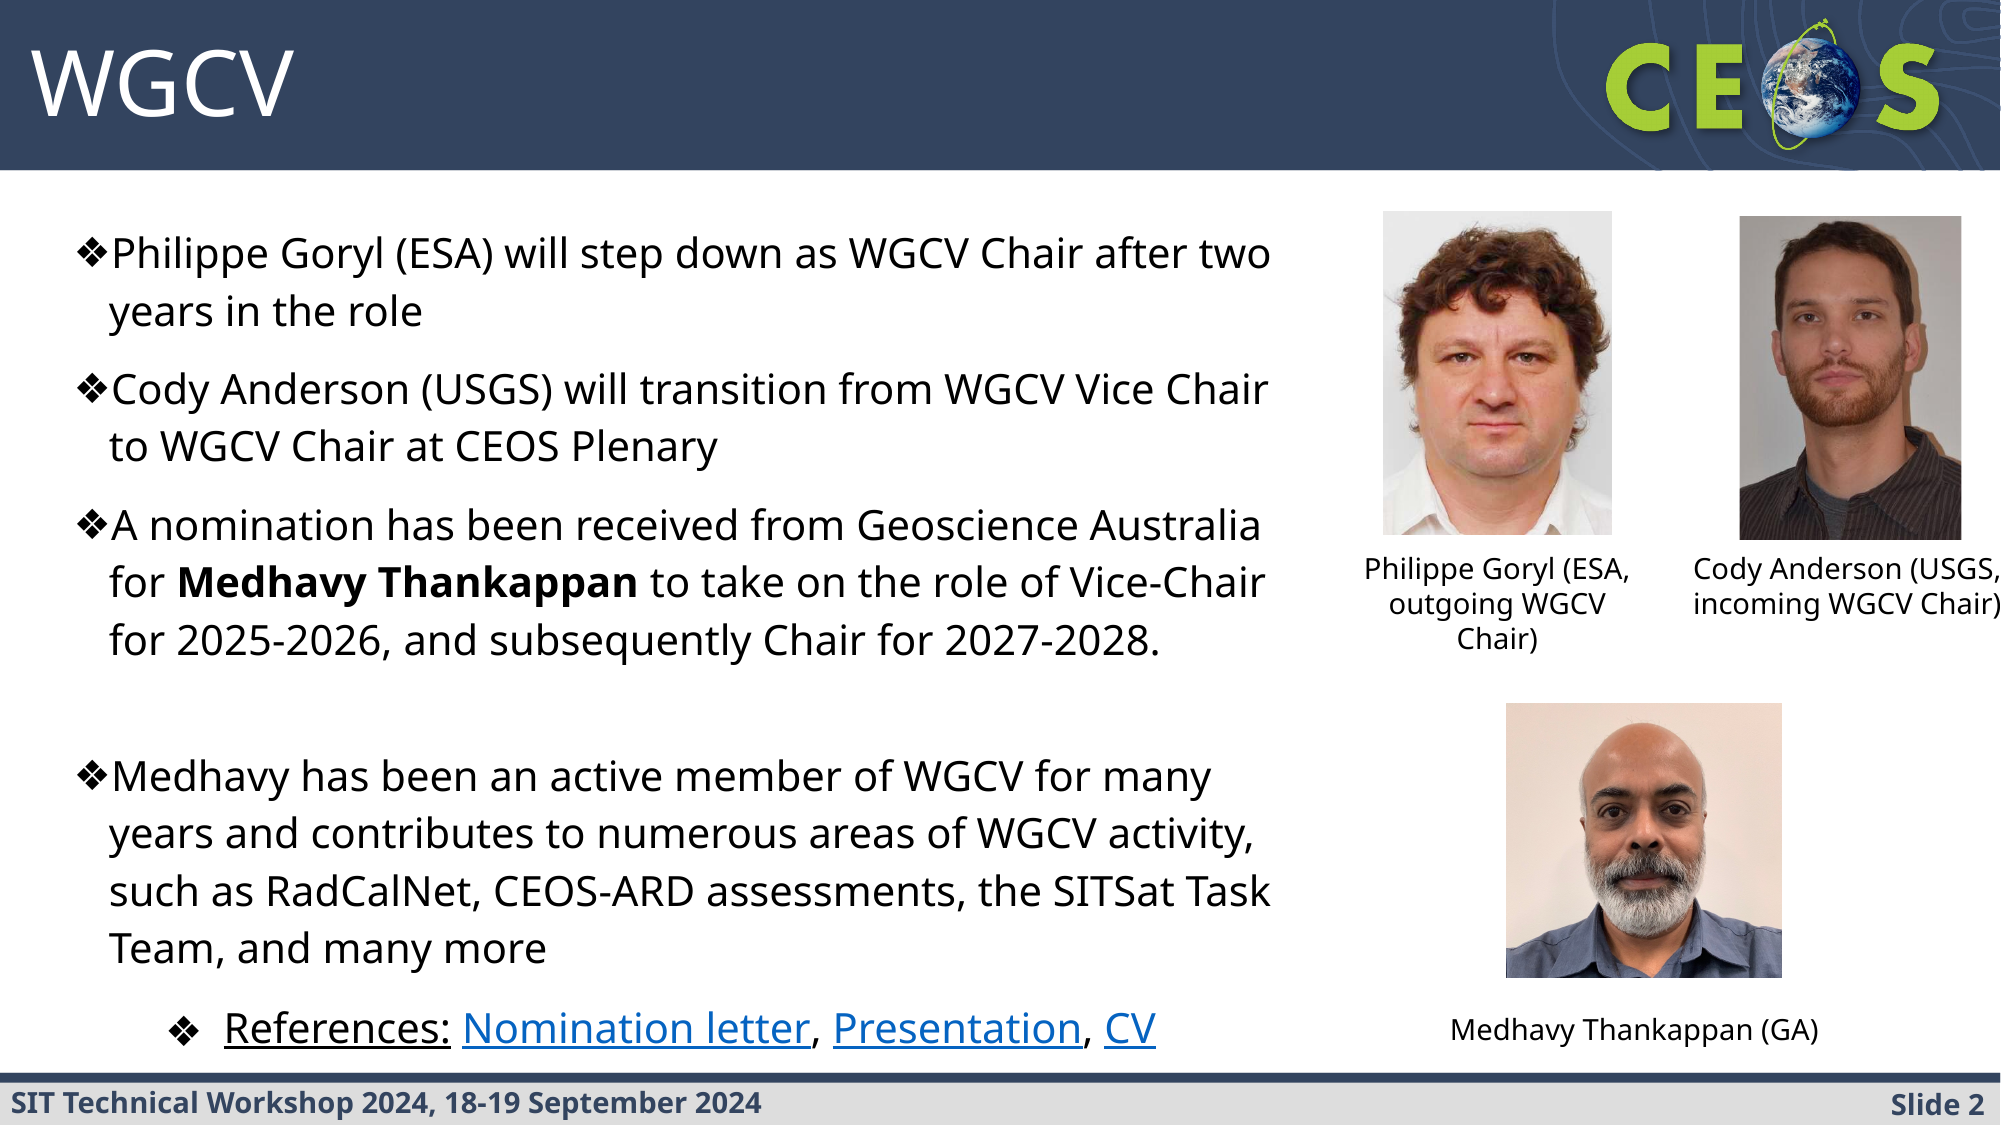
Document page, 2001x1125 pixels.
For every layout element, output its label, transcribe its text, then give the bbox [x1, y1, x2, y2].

text_box WGCV [15, 16, 1438, 142]
text_box Philippe Goryl (ESA, outgoing WGCV Chair) [1338, 534, 1657, 670]
text_box Philippe Goryl (ESA) will step down as WGCV Chair after two years in the role Cody Anderson (USGS) will transition from WGCV Vice Chair to WGCV Chair at CEOS Plenary A nomination has been received from Geoscience Australia for Medhavy Thankappan to take on the role of Vice-Chair for 2025-2026, and subsequently Chair for 2027-2028. Medhavy has been an active member of WGCV for many years and contributes to numerous areas of WGCV activity, such as RadCalNet, CEOS-ARD assessments, the SITSat Task Team, and many more References: Nomination letter, Presentation, CV [58, 211, 1300, 1066]
picture [1739, 215, 1962, 540]
picture [1506, 703, 1782, 979]
text_box Medhavy Thankappan (GA) [1434, 995, 1922, 1061]
text_box Cody Anderson (USGS, incoming WGCV Chair) [1675, 534, 2000, 635]
picture [1606, 18, 1939, 150]
picture [1383, 211, 1612, 536]
